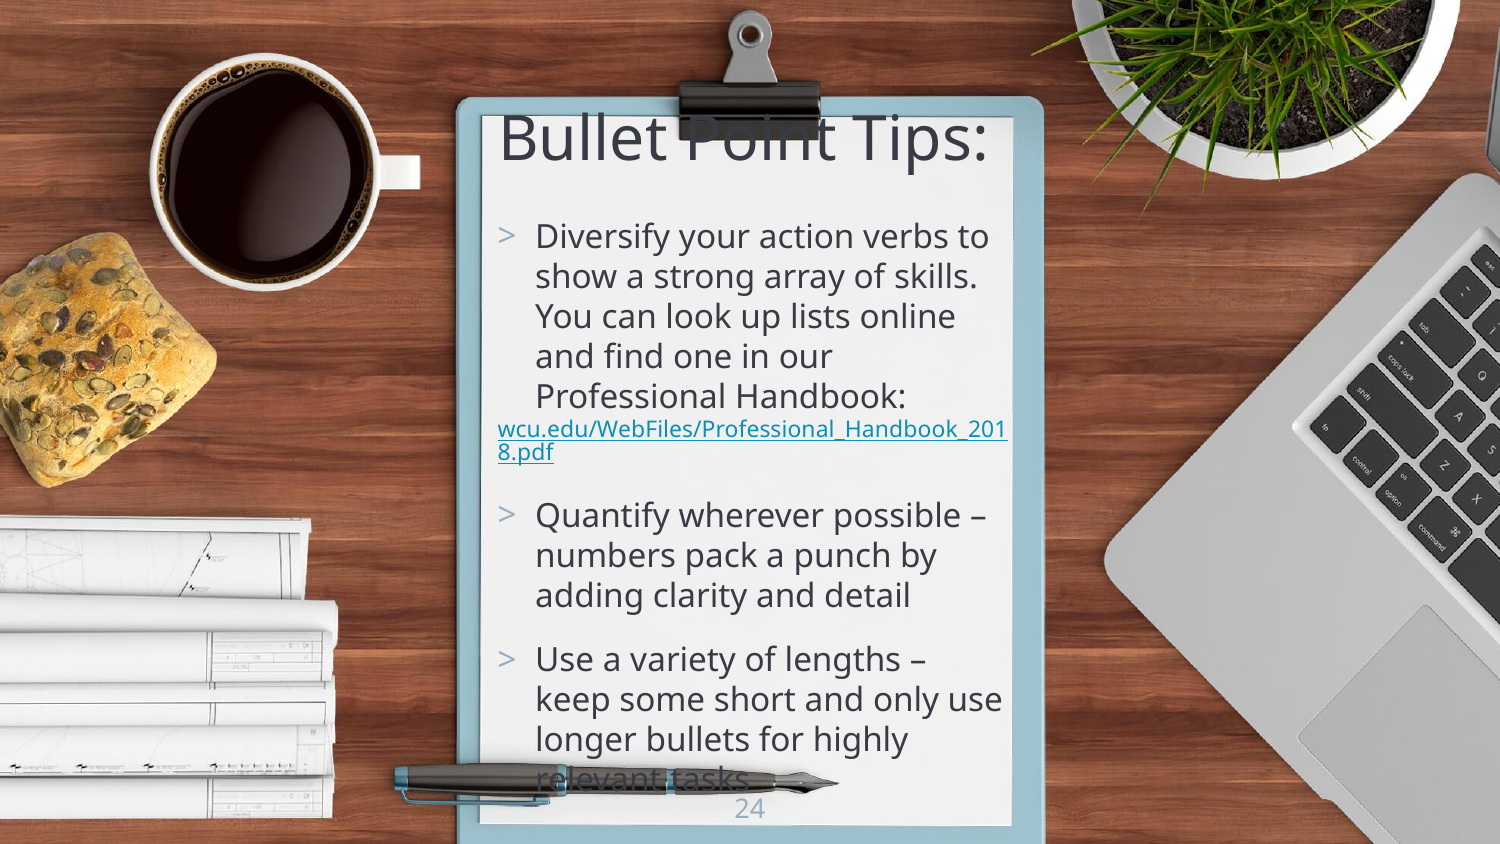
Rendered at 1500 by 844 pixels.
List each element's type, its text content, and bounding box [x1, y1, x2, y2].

list Bullet Point Tips: Diversify your action verbs to show a strong array of skills. You can look up lists online and find one in our Professional Handbook: wcu.edu/WebFiles/Professional_Handbook_2018.pdf Quantify wherever possible – numbers pack a punch by adding clarity and detail Use a variety of lengths – keep some short and only use longer bullets for highly relevant tasks [478, 125, 1010, 748]
picture [0, 0, 1500, 844]
slide_number 24 [705, 775, 795, 844]
